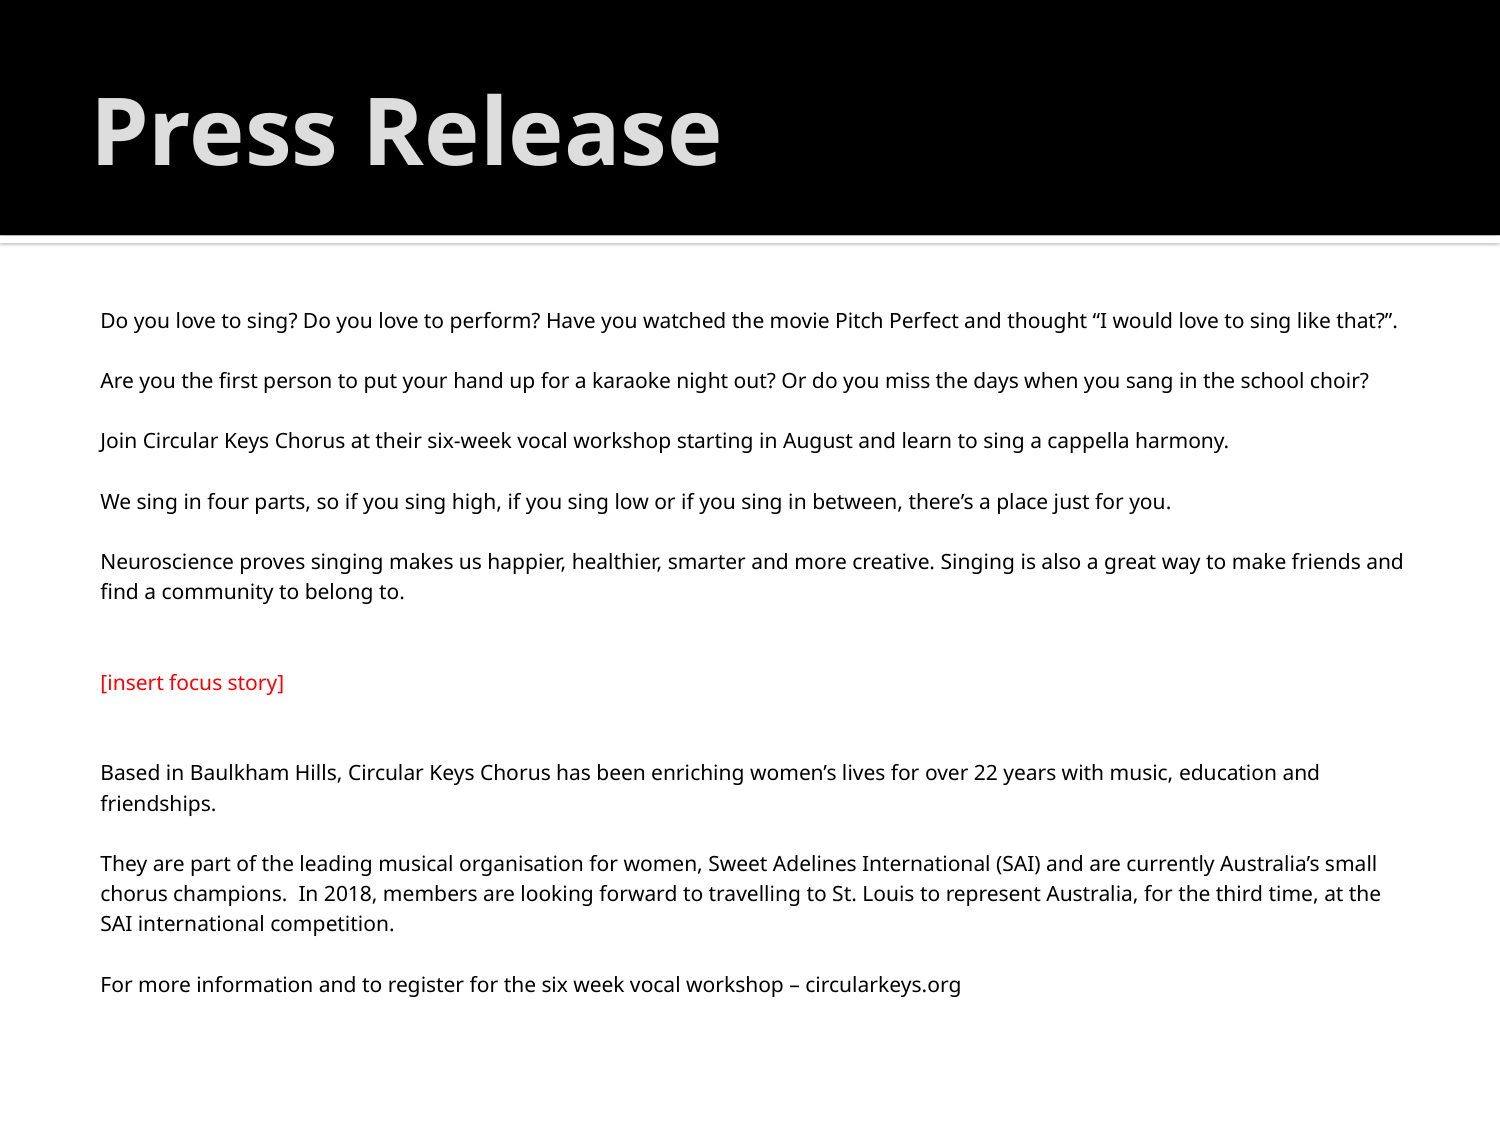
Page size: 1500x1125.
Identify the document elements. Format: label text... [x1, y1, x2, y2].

list Do you love to sing? Do you love to perform? Have you watched the movie Pitch Perfect and thought “I would love to sing like that?”. Are you the first person to put your hand up for a karaoke night out? Or do you miss the days when you sang in the school choir? Join Circular Keys Chorus at their six-week vocal workshop starting in August and learn to sing a cappella harmony. We sing in four parts, so if you sing high, if you sing low or if you sing in between, there’s a place just for you. Neuroscience proves singing makes us happier, healthier, smarter and more creative. Singing is also a great way to make friends and find a community to belong to. [insert focus story] Based in Baulkham Hills, Circular Keys Chorus has been enriching women’s lives for over 22 years with music, education and friendships. They are part of the leading musical organisation for women, Sweet Adelines International (SAI) and are currently Australia’s small chorus champions. In 2018, members are looking forward to travelling to St. Louis to represent Australia, for the third time, at the SAI international competition. For more information and to register for the six week vocal workshop – circularkeys.org [75, 267, 1425, 1026]
title Press Release [75, 25, 1425, 231]
